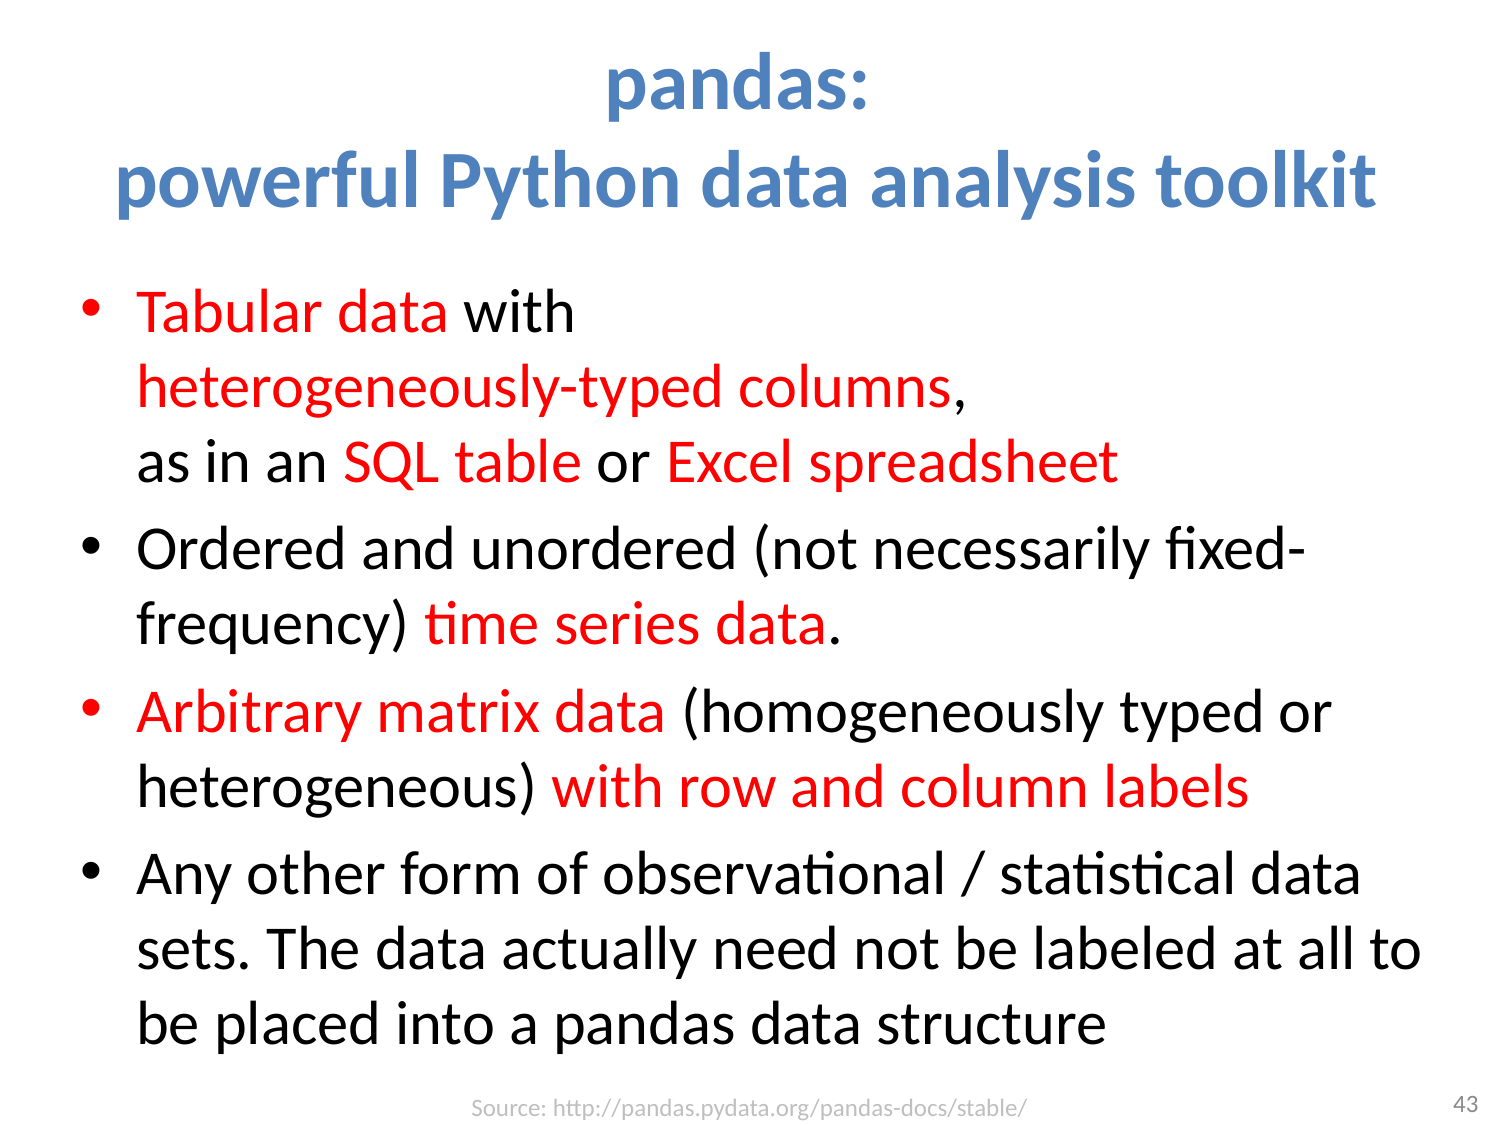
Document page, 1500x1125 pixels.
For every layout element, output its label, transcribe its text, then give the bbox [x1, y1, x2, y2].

text_box Source: http://pandas.pydata.org/pandas-docs/stable/ [283, 1084, 1217, 1125]
list Tabular data with heterogeneously-typed columns, as in an SQL table or Excel spreadsheet Ordered and unordered (not necessarily fixed-frequency) time series data. Arbitrary matrix data (homogeneously typed or heterogeneous) with row and column labels Any other form of observational / statistical data sets. The data actually need not be labeled at all to be placed into a pandas data structure [64, 262, 1449, 1070]
slide_number 43 [1399, 1083, 1494, 1122]
title pandas: powerful Python data analysis toolkit [5, 19, 1489, 232]
